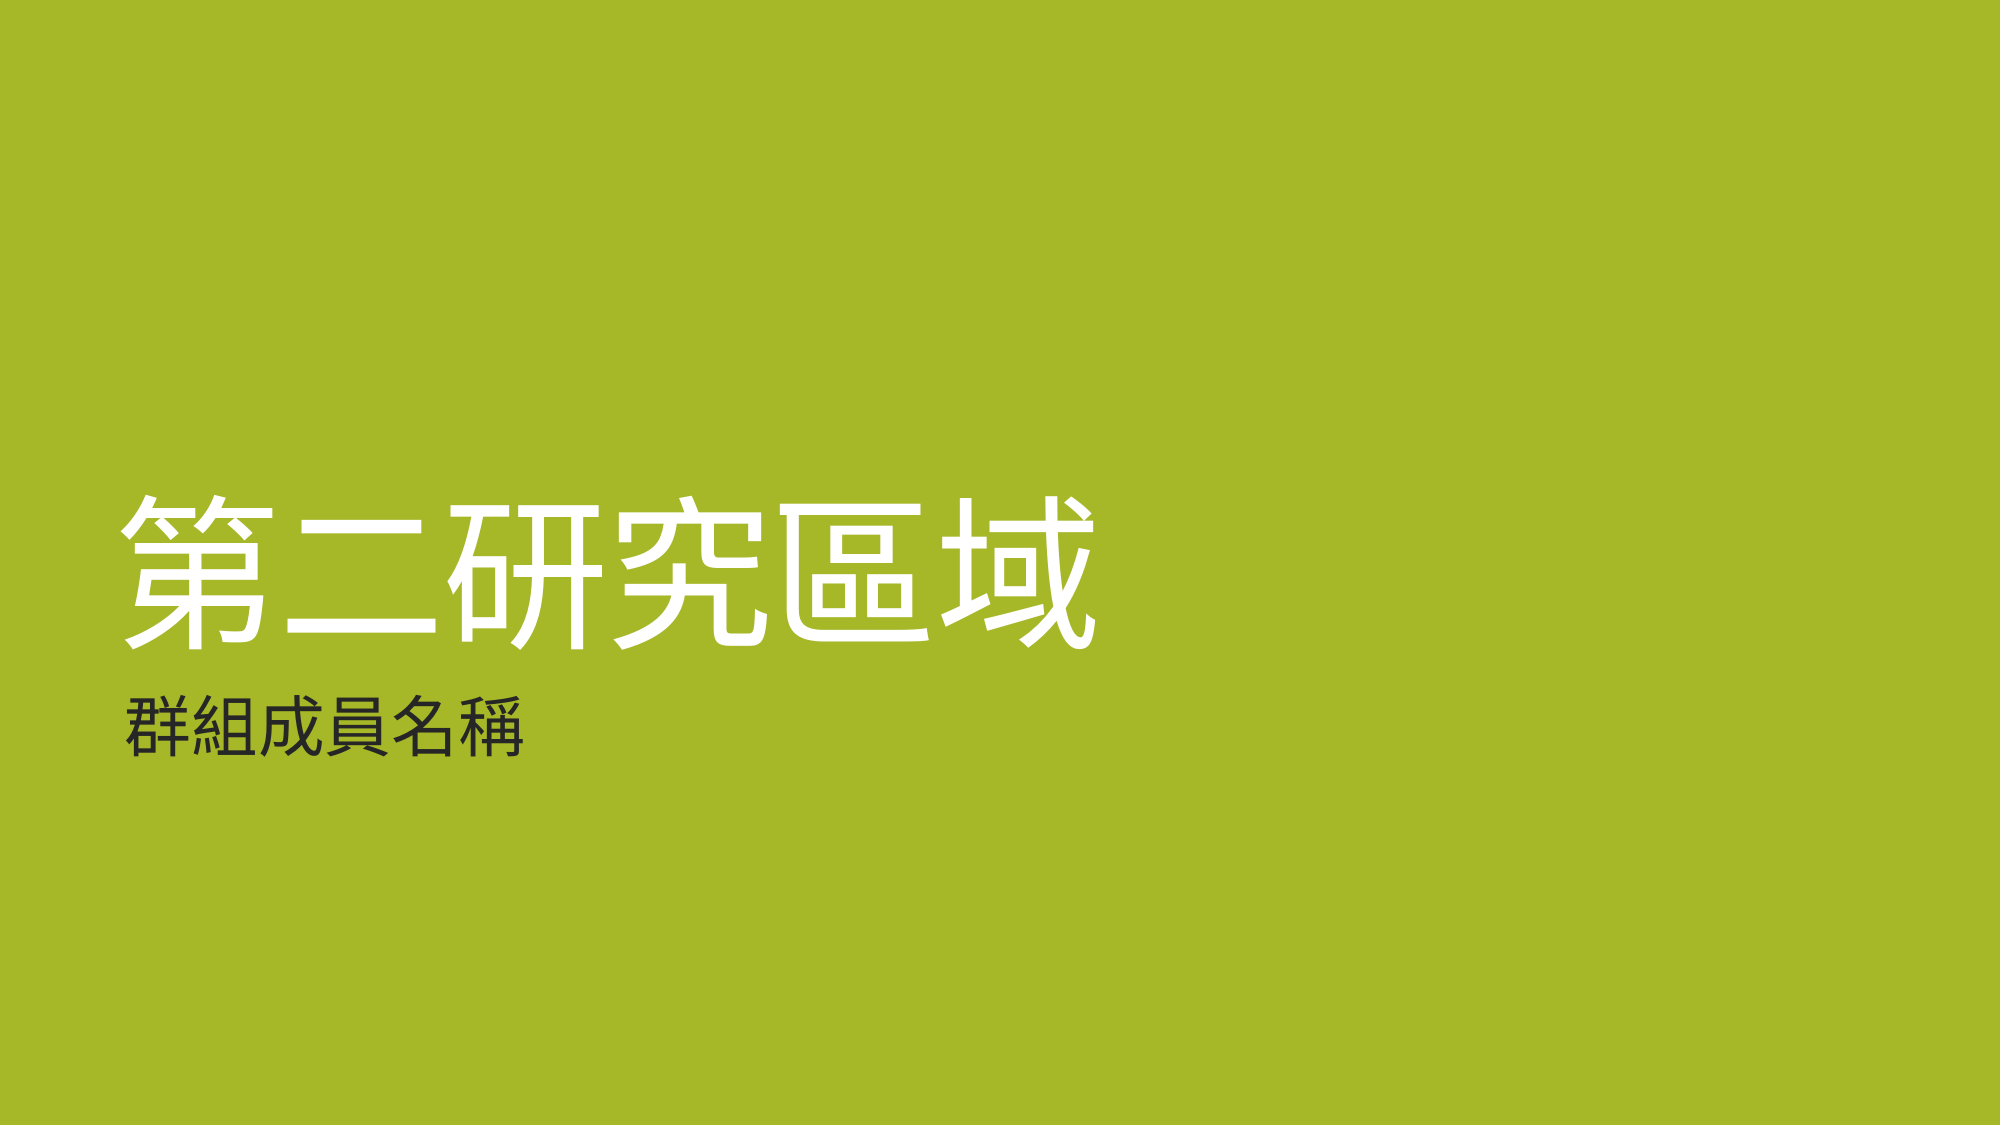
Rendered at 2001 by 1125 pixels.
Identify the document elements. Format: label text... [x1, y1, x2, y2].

title 第二研究區域 [98, 126, 1868, 677]
subtitle 群組成員名稱 [109, 690, 1624, 961]
